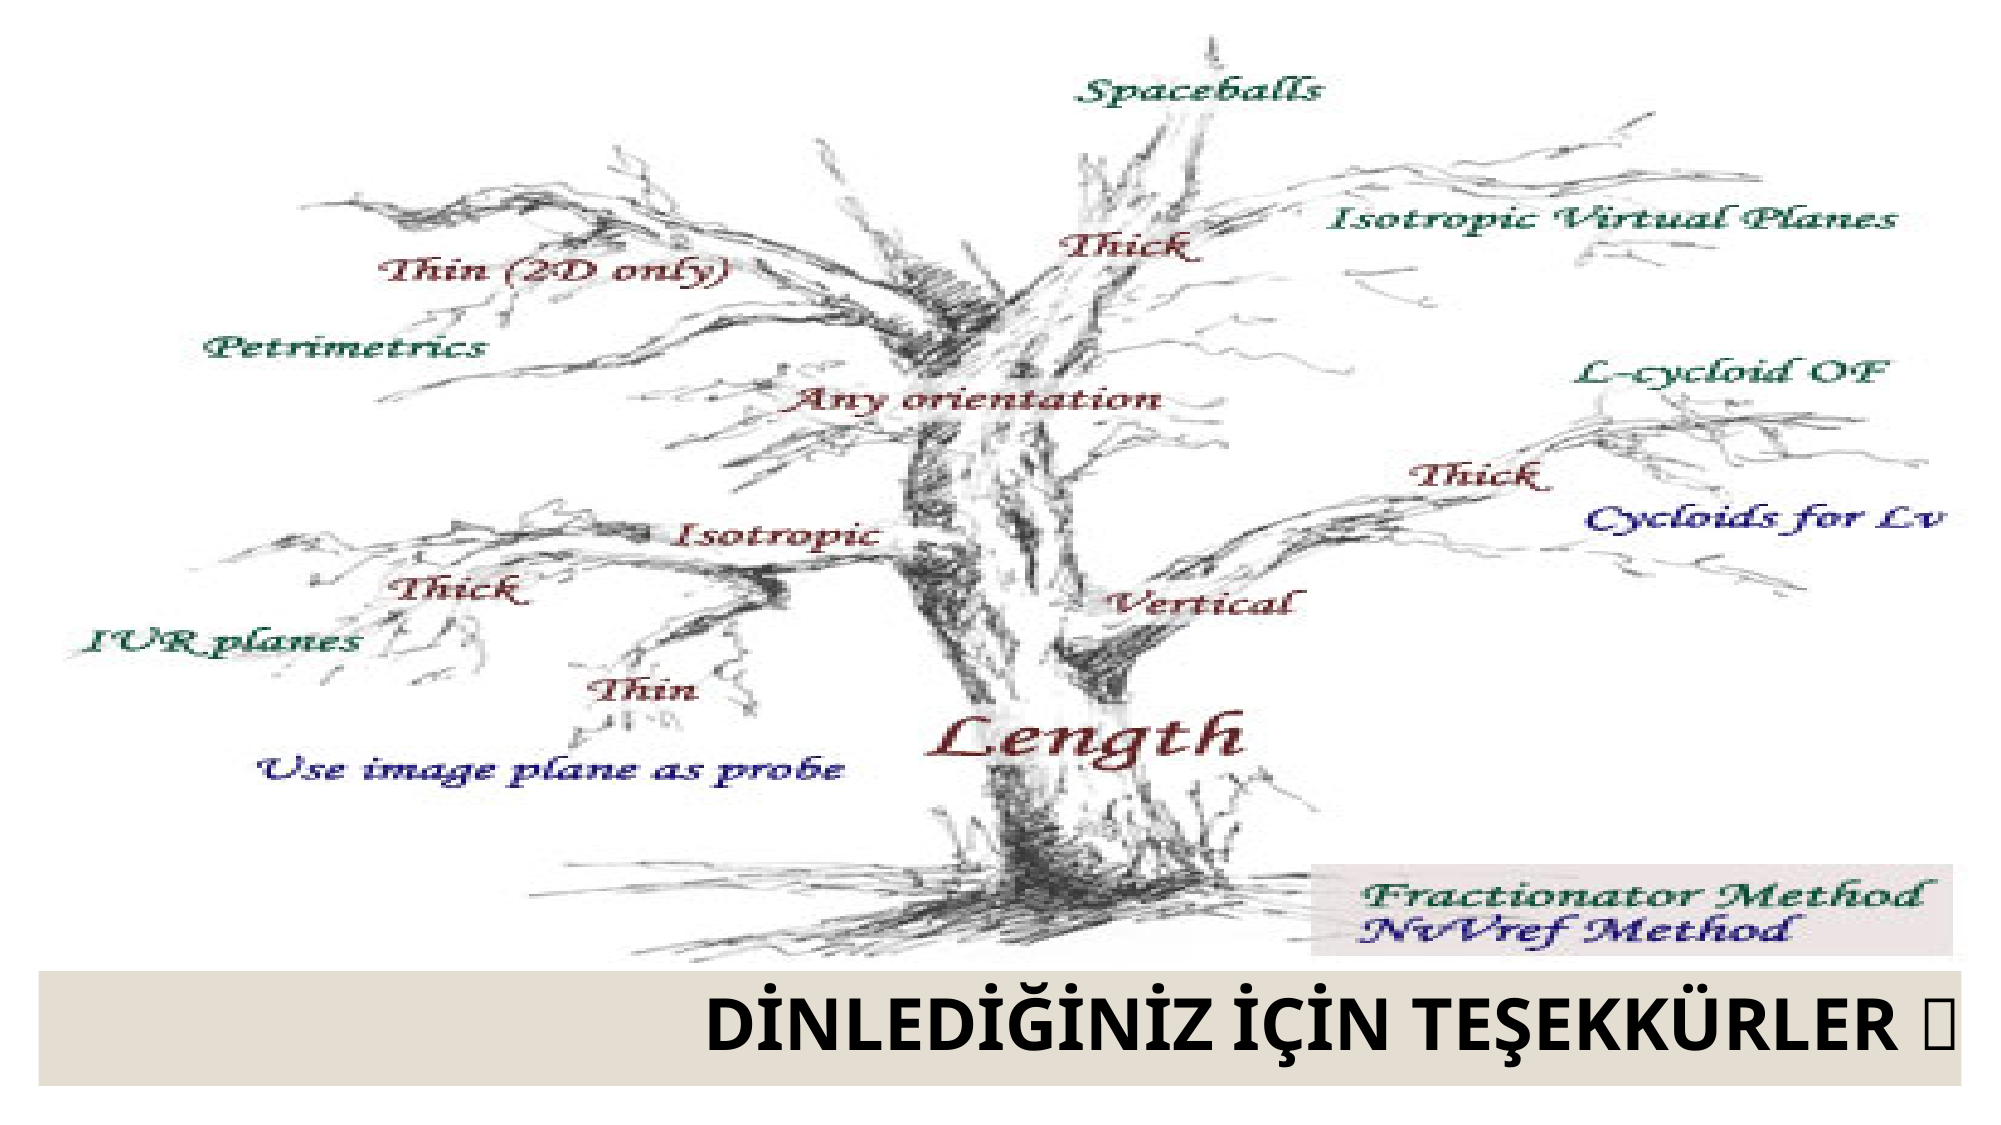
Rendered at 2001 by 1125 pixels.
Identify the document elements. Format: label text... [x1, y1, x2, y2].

picture [24, 15, 1968, 971]
list DİNLEDİĞİNİZ İÇİN TEŞEKKÜRLER  [665, 971, 2000, 1096]
